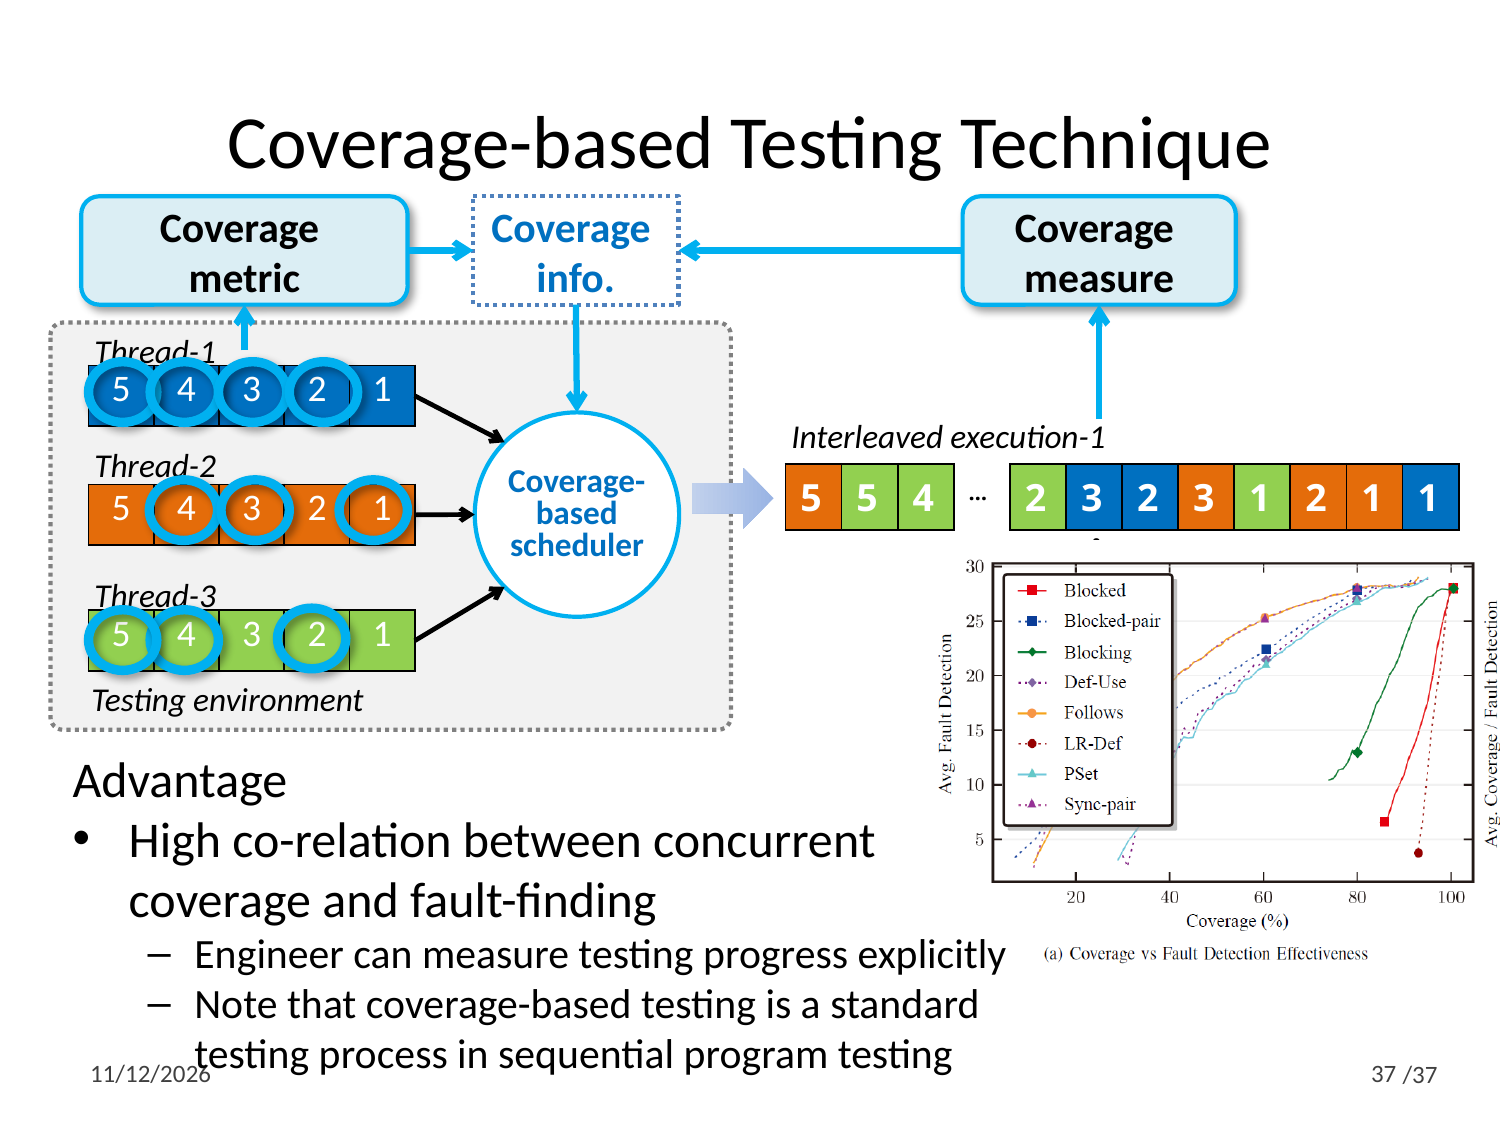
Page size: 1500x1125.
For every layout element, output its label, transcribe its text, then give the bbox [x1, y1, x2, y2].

table_header 4 [899, 465, 953, 529]
text_box [275, 606, 348, 671]
text_box [148, 359, 218, 425]
text_box [287, 359, 360, 425]
text_box [216, 359, 288, 425]
text_box Testing environment [76, 670, 474, 726]
table_header 3 [220, 622, 283, 670]
table_header 1 [405, 534, 414, 544]
text_box [147, 477, 219, 543]
table_header 2 [285, 418, 300, 425]
picture [919, 540, 1500, 965]
text_box [337, 477, 410, 543]
table_header 3 [220, 420, 229, 425]
text_box : : [1076, 527, 1146, 538]
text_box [414, 586, 505, 642]
table_header 2 [339, 611, 349, 619]
title Coverage-based Testing Technique [7, 68, 1493, 210]
table_header 1 [405, 485, 414, 495]
table_header 5 [89, 413, 99, 425]
table_header 5 [786, 465, 841, 529]
slide_number 37 [1340, 1042, 1412, 1103]
text_box Coverage measure [960, 194, 1238, 307]
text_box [414, 395, 505, 443]
table_header 1 [1235, 465, 1289, 529]
table_header 5 [89, 492, 153, 544]
text_box [157, 607, 221, 673]
list Advantage High co-relation between concurrent coverage and fault-finding Engineer can measure testing progress explicitly Note that coverage-based testing is a standard testing process in sequential program testing [57, 739, 1034, 1012]
text_box Thread-1 [88, 322, 290, 378]
text_box Coverage metric [79, 194, 410, 307]
table_header 5 [89, 660, 97, 670]
text_box Coverage- based scheduler [472, 410, 682, 619]
table_header … [955, 464, 1009, 530]
text_box Thread-2 [88, 436, 290, 492]
text_box [86, 359, 153, 425]
table_header 1 [354, 366, 414, 425]
table_header 2 [290, 366, 300, 374]
table_header 2 [1011, 465, 1065, 529]
text_box [48, 320, 734, 732]
text_box [690, 466, 776, 531]
text_box Coverage info. [471, 194, 681, 307]
table_header 2 [286, 485, 349, 544]
table_header 2 [1123, 465, 1177, 529]
table_header 1 [1403, 465, 1458, 529]
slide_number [75, 1042, 231, 1103]
table_header 5 [842, 465, 897, 529]
table_header 3 [220, 536, 232, 544]
text_box Thread-3 [88, 566, 290, 622]
table_header 2 [1291, 465, 1346, 529]
text_box Interleaved execution-1 [785, 408, 1258, 463]
table_header 1 [350, 611, 414, 670]
table_header 3 [1067, 465, 1121, 529]
text_box [86, 607, 159, 673]
table_header 1 [1347, 465, 1402, 529]
table_header 3 [1179, 465, 1233, 529]
text_box [218, 477, 292, 543]
